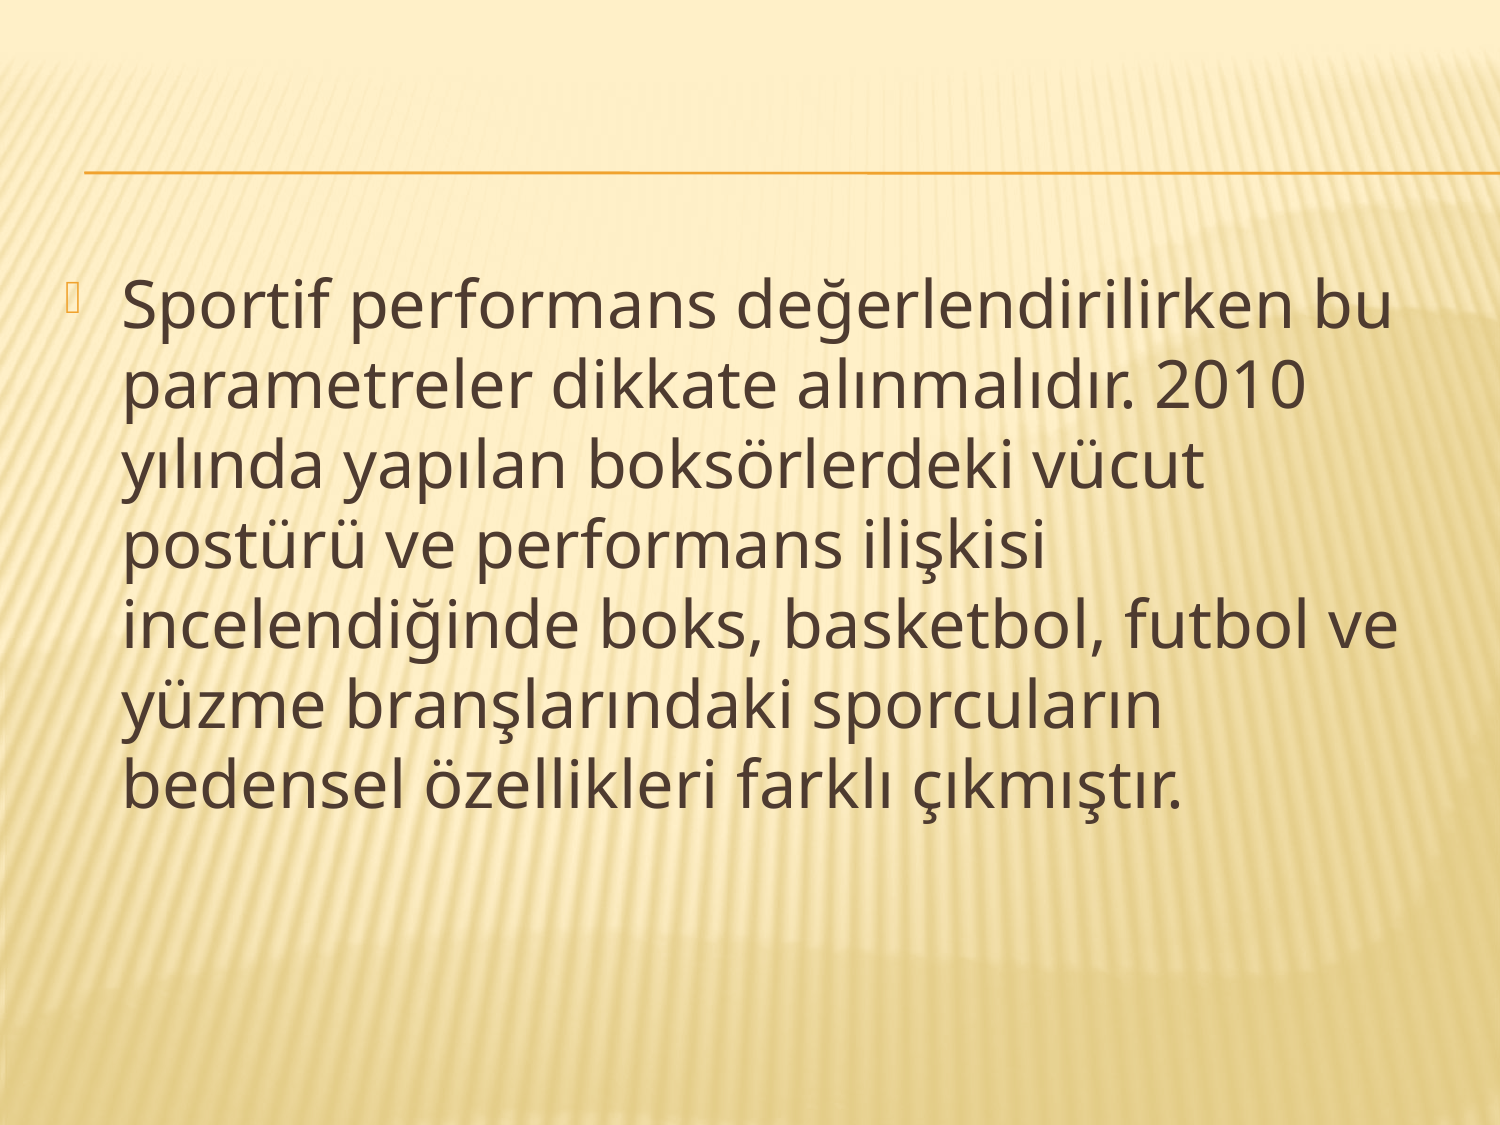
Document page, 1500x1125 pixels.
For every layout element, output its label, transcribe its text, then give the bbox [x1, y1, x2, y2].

list Sportif performans değerlendirilirken bu parametreler dikkate alınmalıdır. 2010 yılında yapılan boksörlerdeki vücut postürü ve performans ilişkisi incelendiğinde boks, basketbol, futbol ve yüzme branşlarındaki sporcuların bedensel özellikleri farklı çıkmıştır. [50, 254, 1475, 998]
